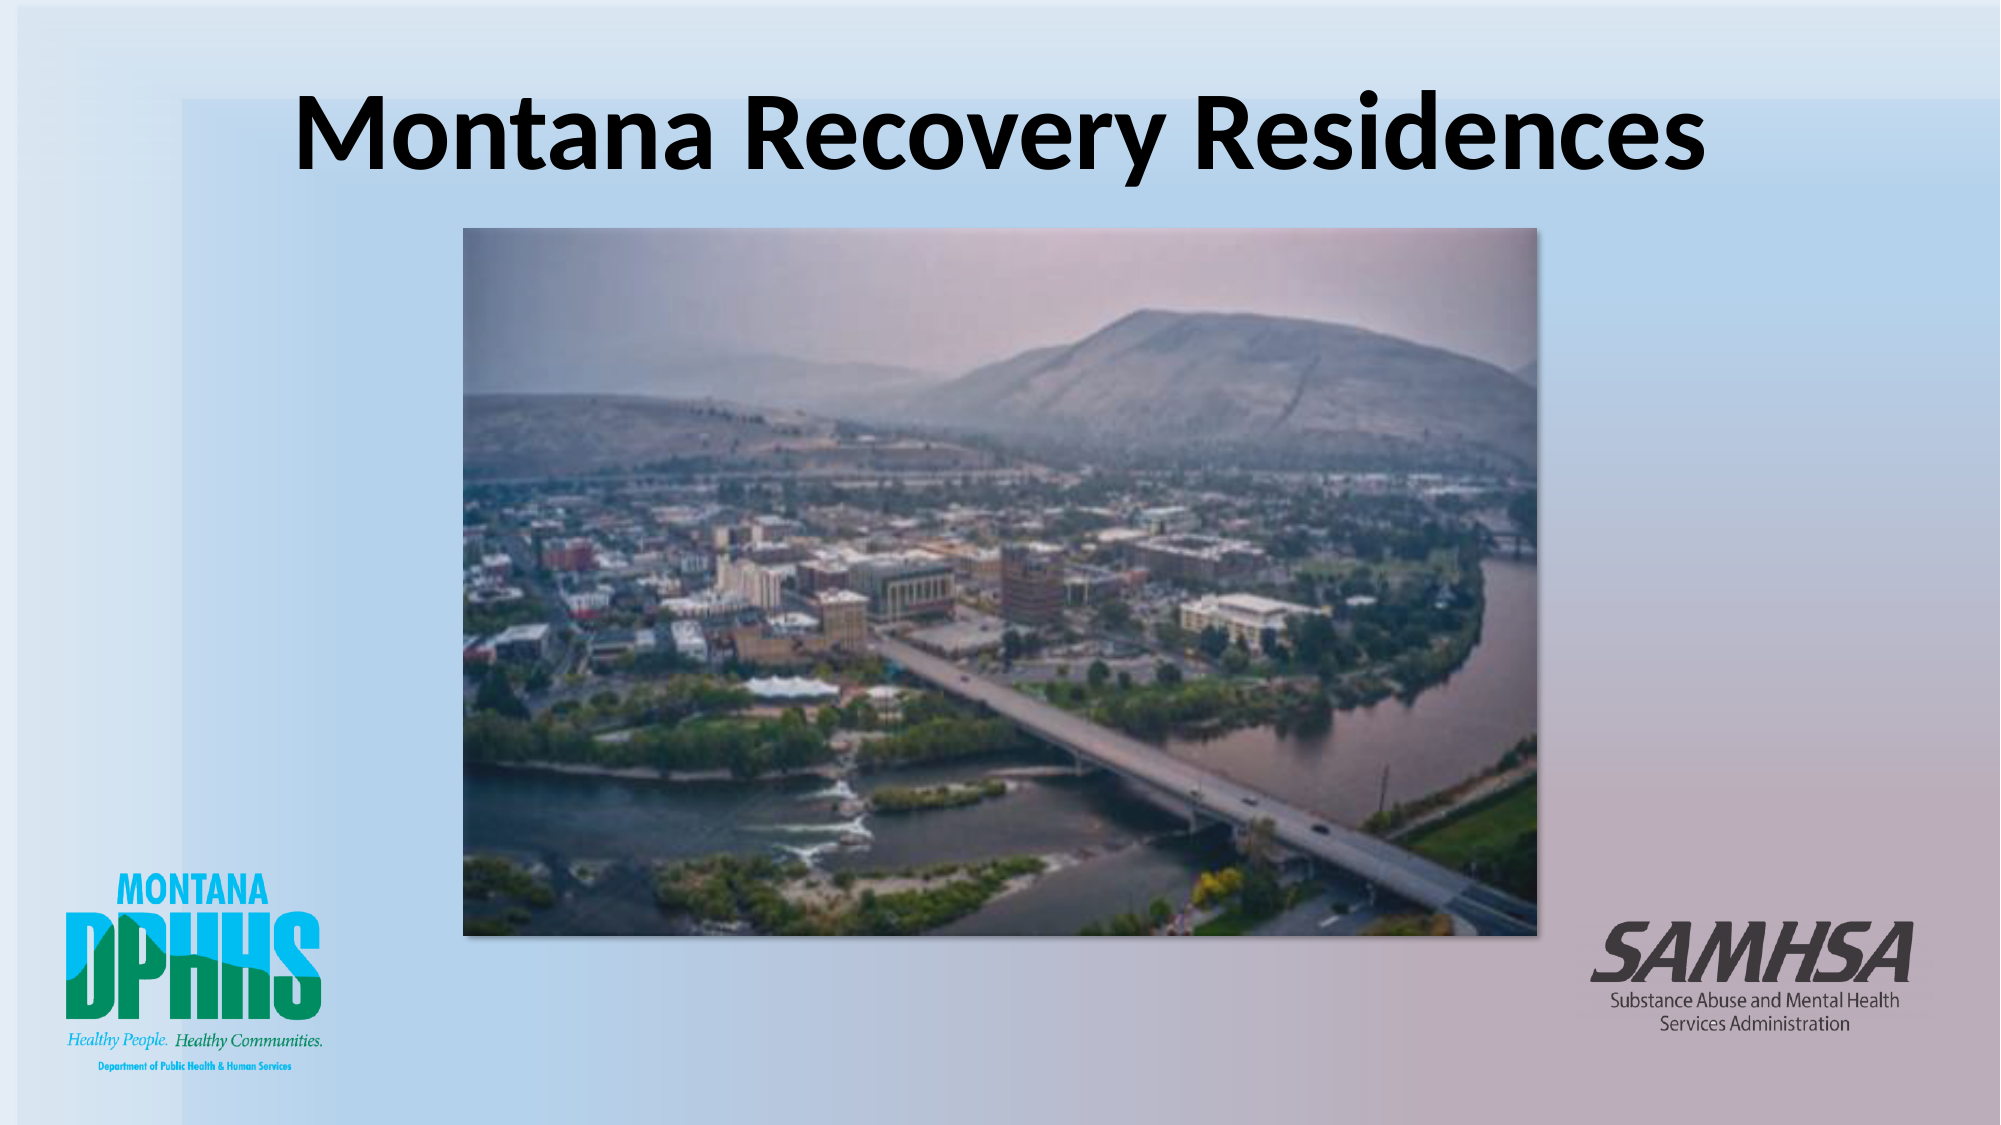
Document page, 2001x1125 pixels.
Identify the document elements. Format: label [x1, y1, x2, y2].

text_box [0, 0, 2000, 1125]
text_box [65, 843, 1935, 1101]
